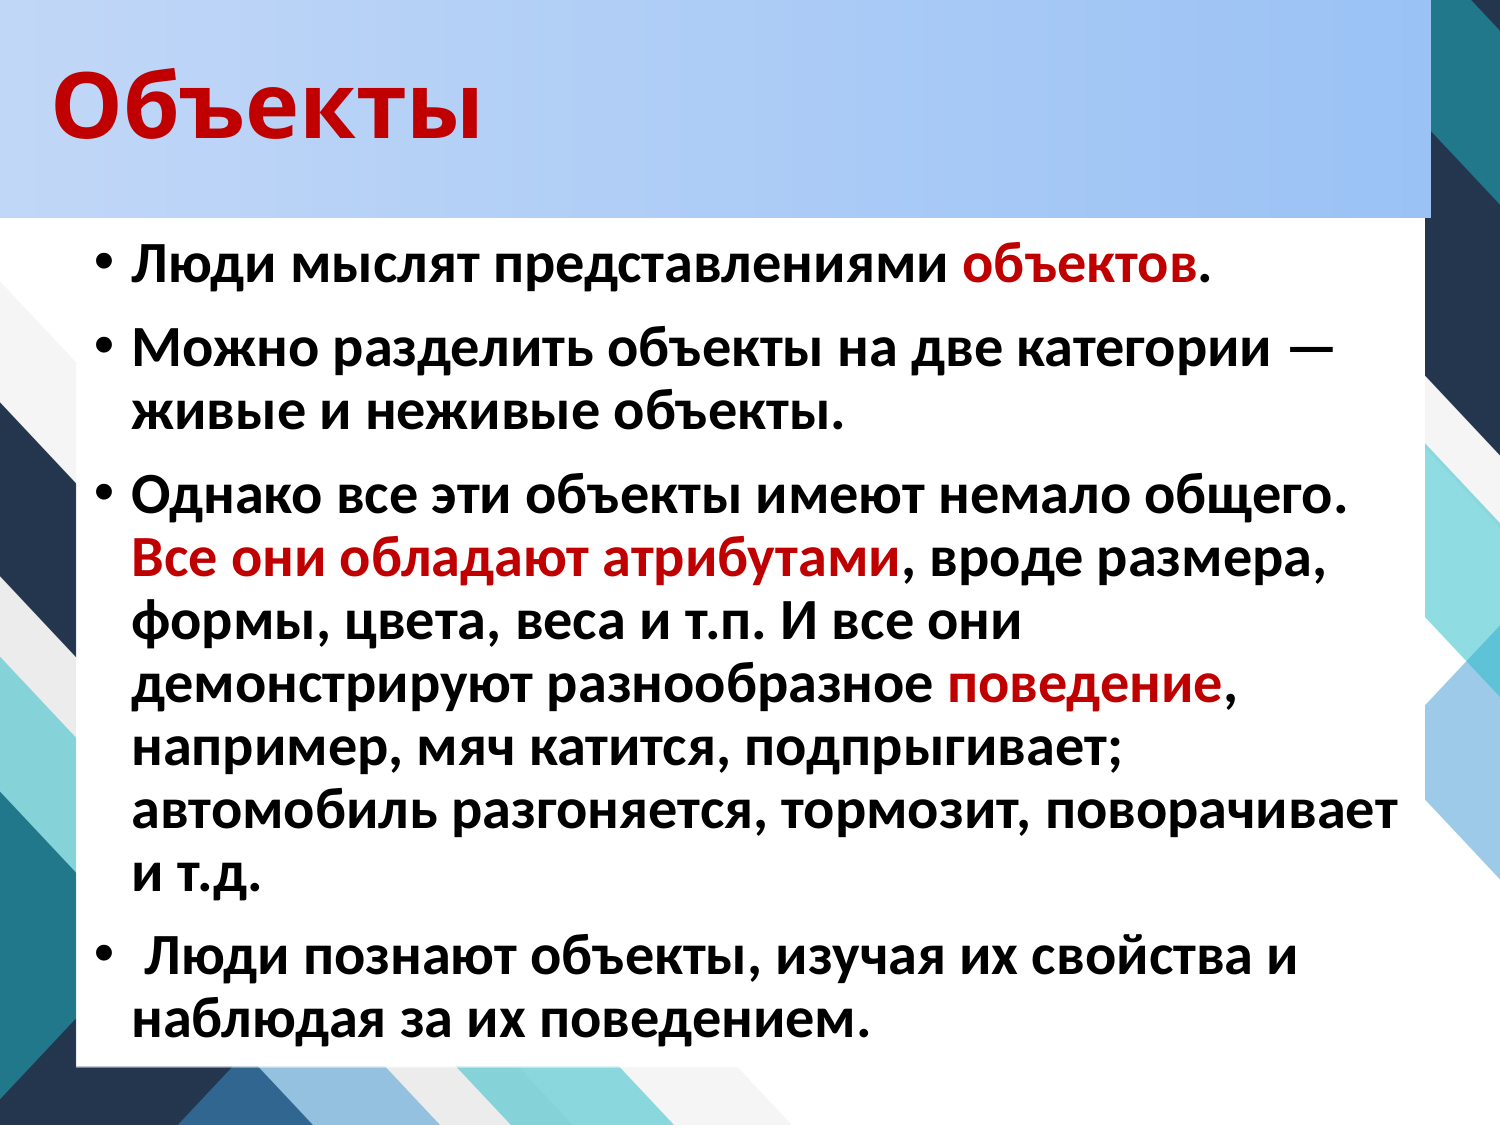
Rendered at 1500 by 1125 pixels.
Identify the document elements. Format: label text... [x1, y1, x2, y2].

list Люди мыслят представлениями объектов. Можно разделить объекты на две категории — живые и неживые объекты. Однако все эти объекты имеют немало общего. Все они обладают атрибутами, вроде размера, формы, цвета, веса и т.п. И все они демонстрируют разнообразное поведение, например, мяч катится, подпрыгивает; автомобиль разгоняется, тормозит, поворачивает и т.д. Люди познают объекты, изучая их свойства и наблюдая за их поведением. [78, 224, 1421, 1062]
picture [0, 0, 1500, 1125]
title Объекты [0, 0, 1431, 218]
